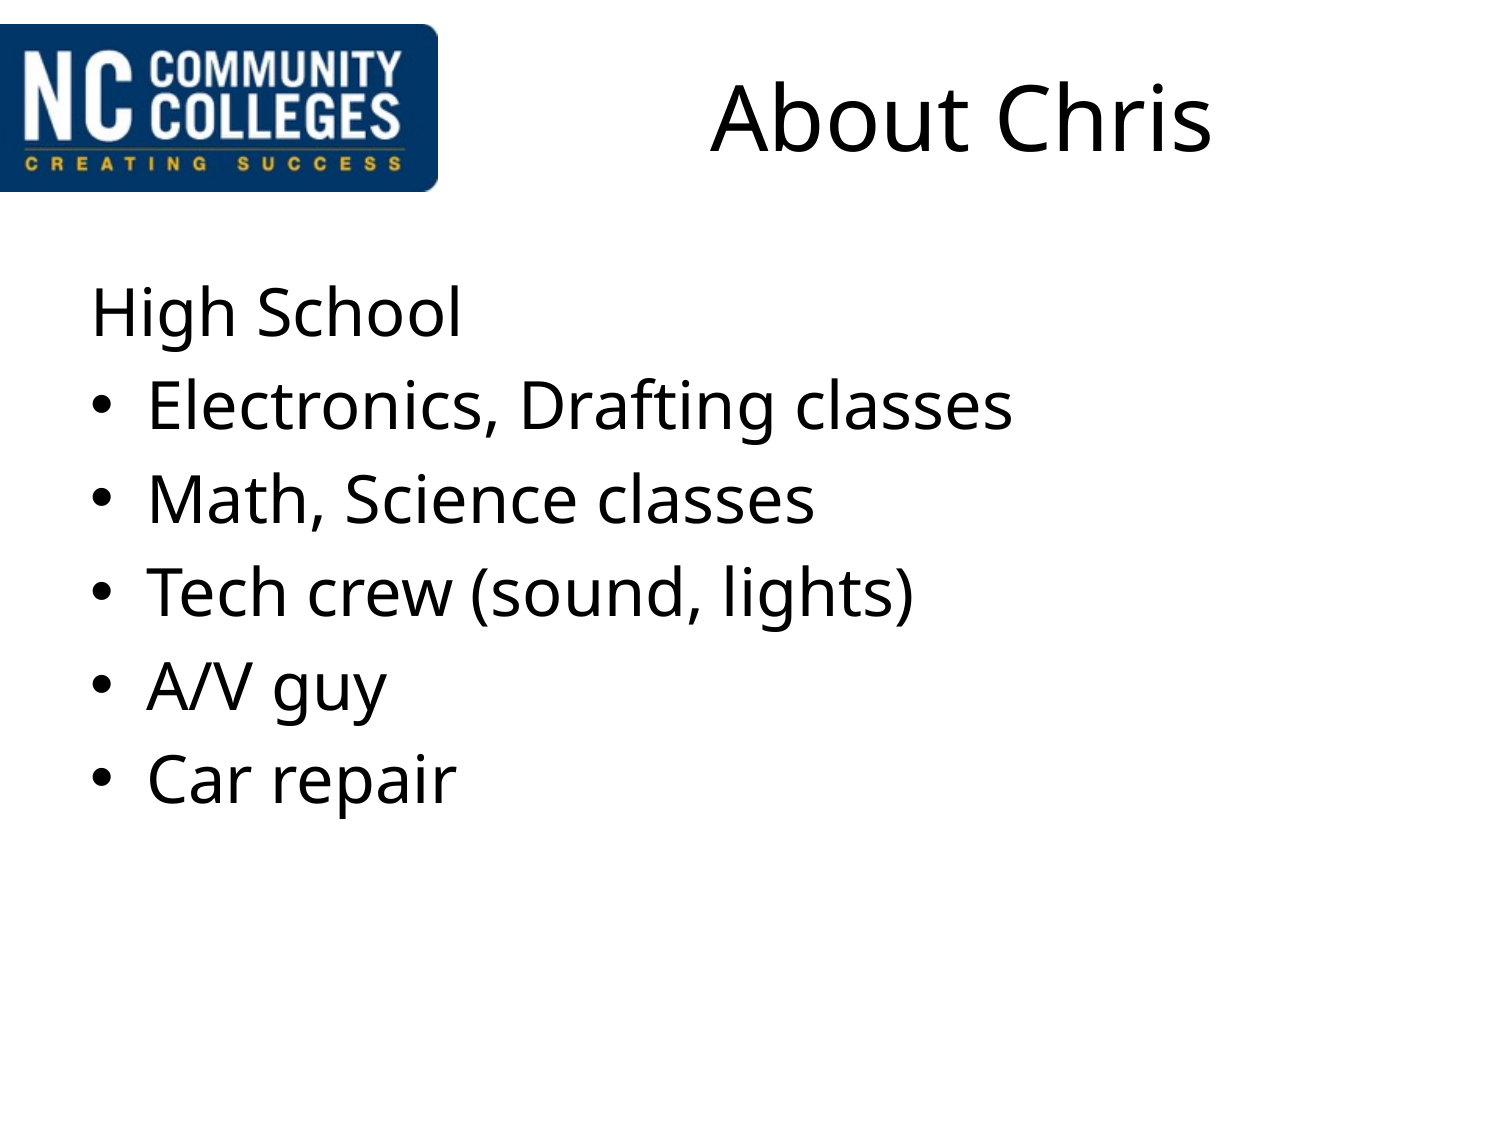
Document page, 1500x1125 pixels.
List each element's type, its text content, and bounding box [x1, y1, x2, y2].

title About Chris [462, 37, 1463, 193]
list High School Electronics, Drafting classes Math, Science classes Tech crew (sound, lights) A/V guy Car repair [75, 262, 1425, 1005]
picture [0, 24, 438, 192]
